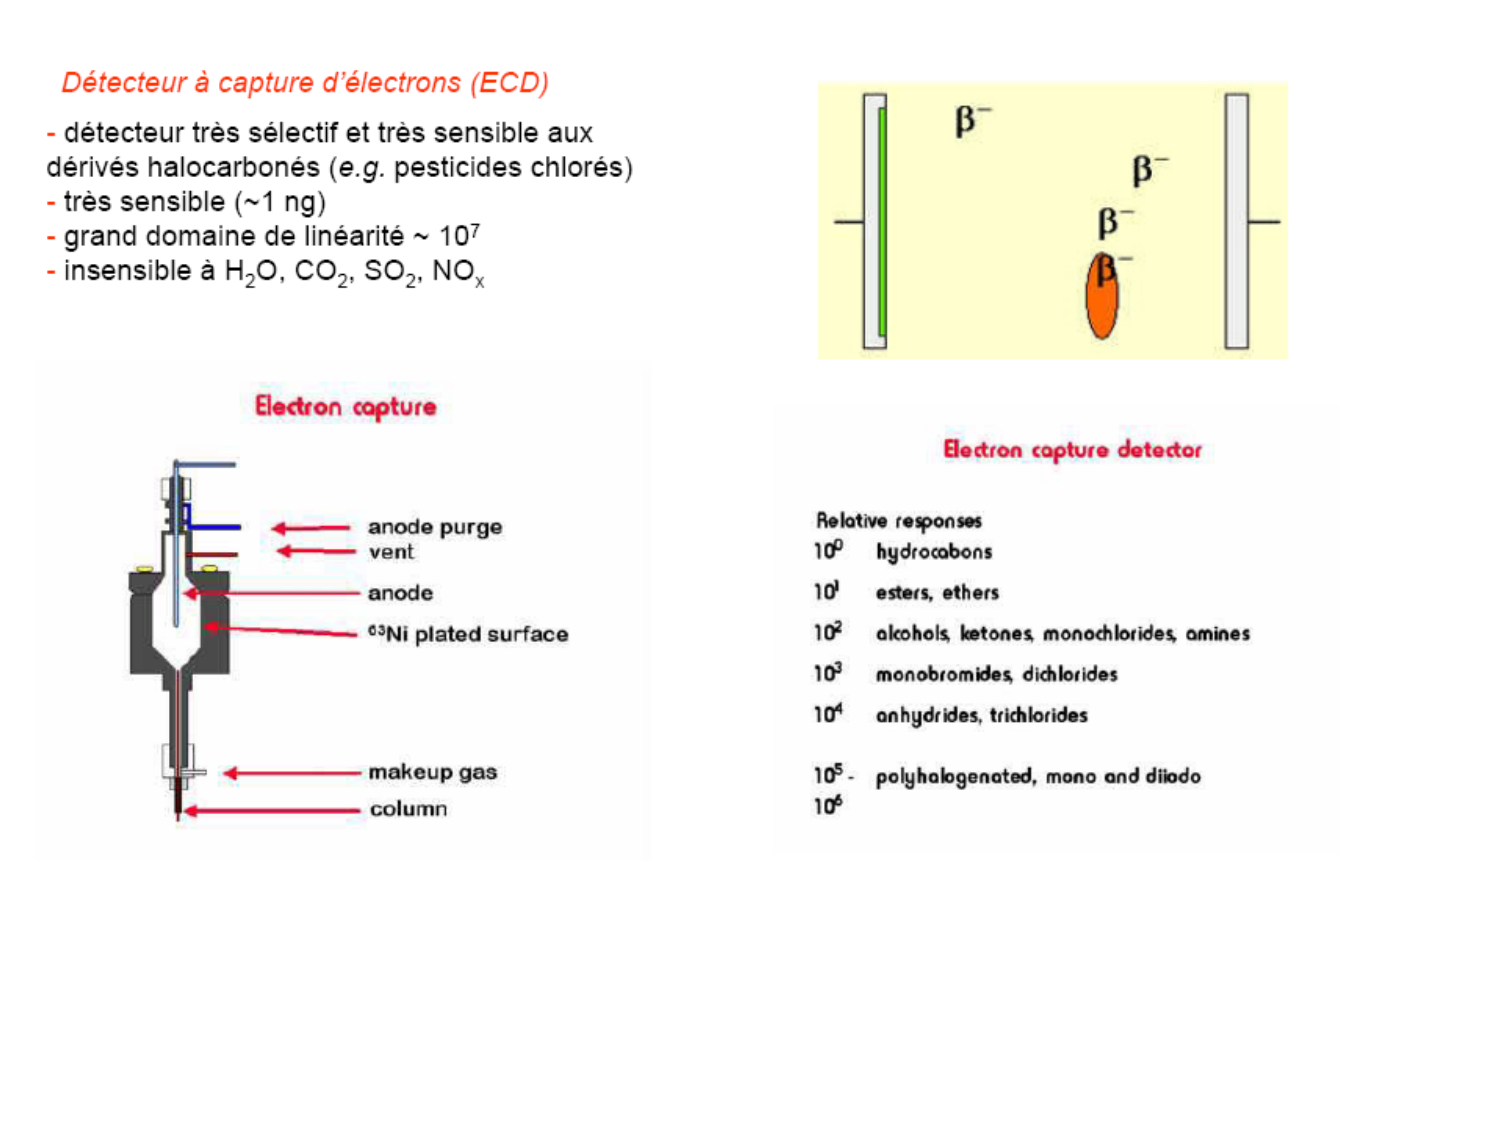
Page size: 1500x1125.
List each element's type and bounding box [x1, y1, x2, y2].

picture [34, 58, 664, 861]
picture [773, 70, 1340, 854]
